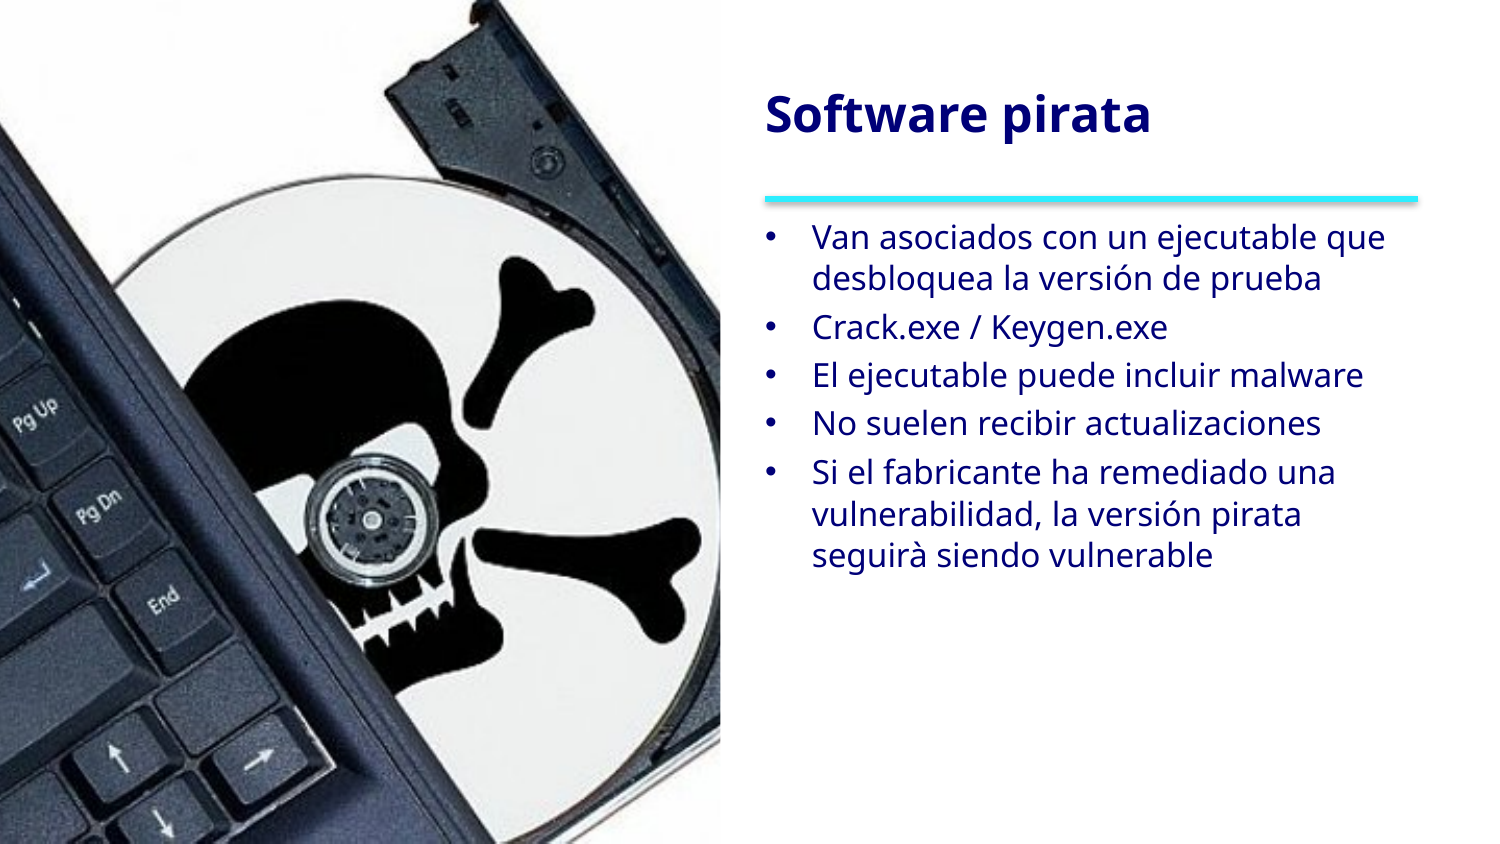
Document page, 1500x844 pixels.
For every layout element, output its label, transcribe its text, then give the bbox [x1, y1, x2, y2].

text_box [725, 396, 775, 447]
list Van asociados con un ejecutable que desbloquea la versión de prueba Crack.exe / Keygen.exe El ejecutable puede incluir malware No suelen recibir actualizaciones Si el fabricante ha remediado una vulnerabilidad, la versión pirata seguirà siendo vulnerable [765, 214, 1418, 422]
picture [0, 0, 721, 844]
title Software pirata [765, 82, 1418, 148]
